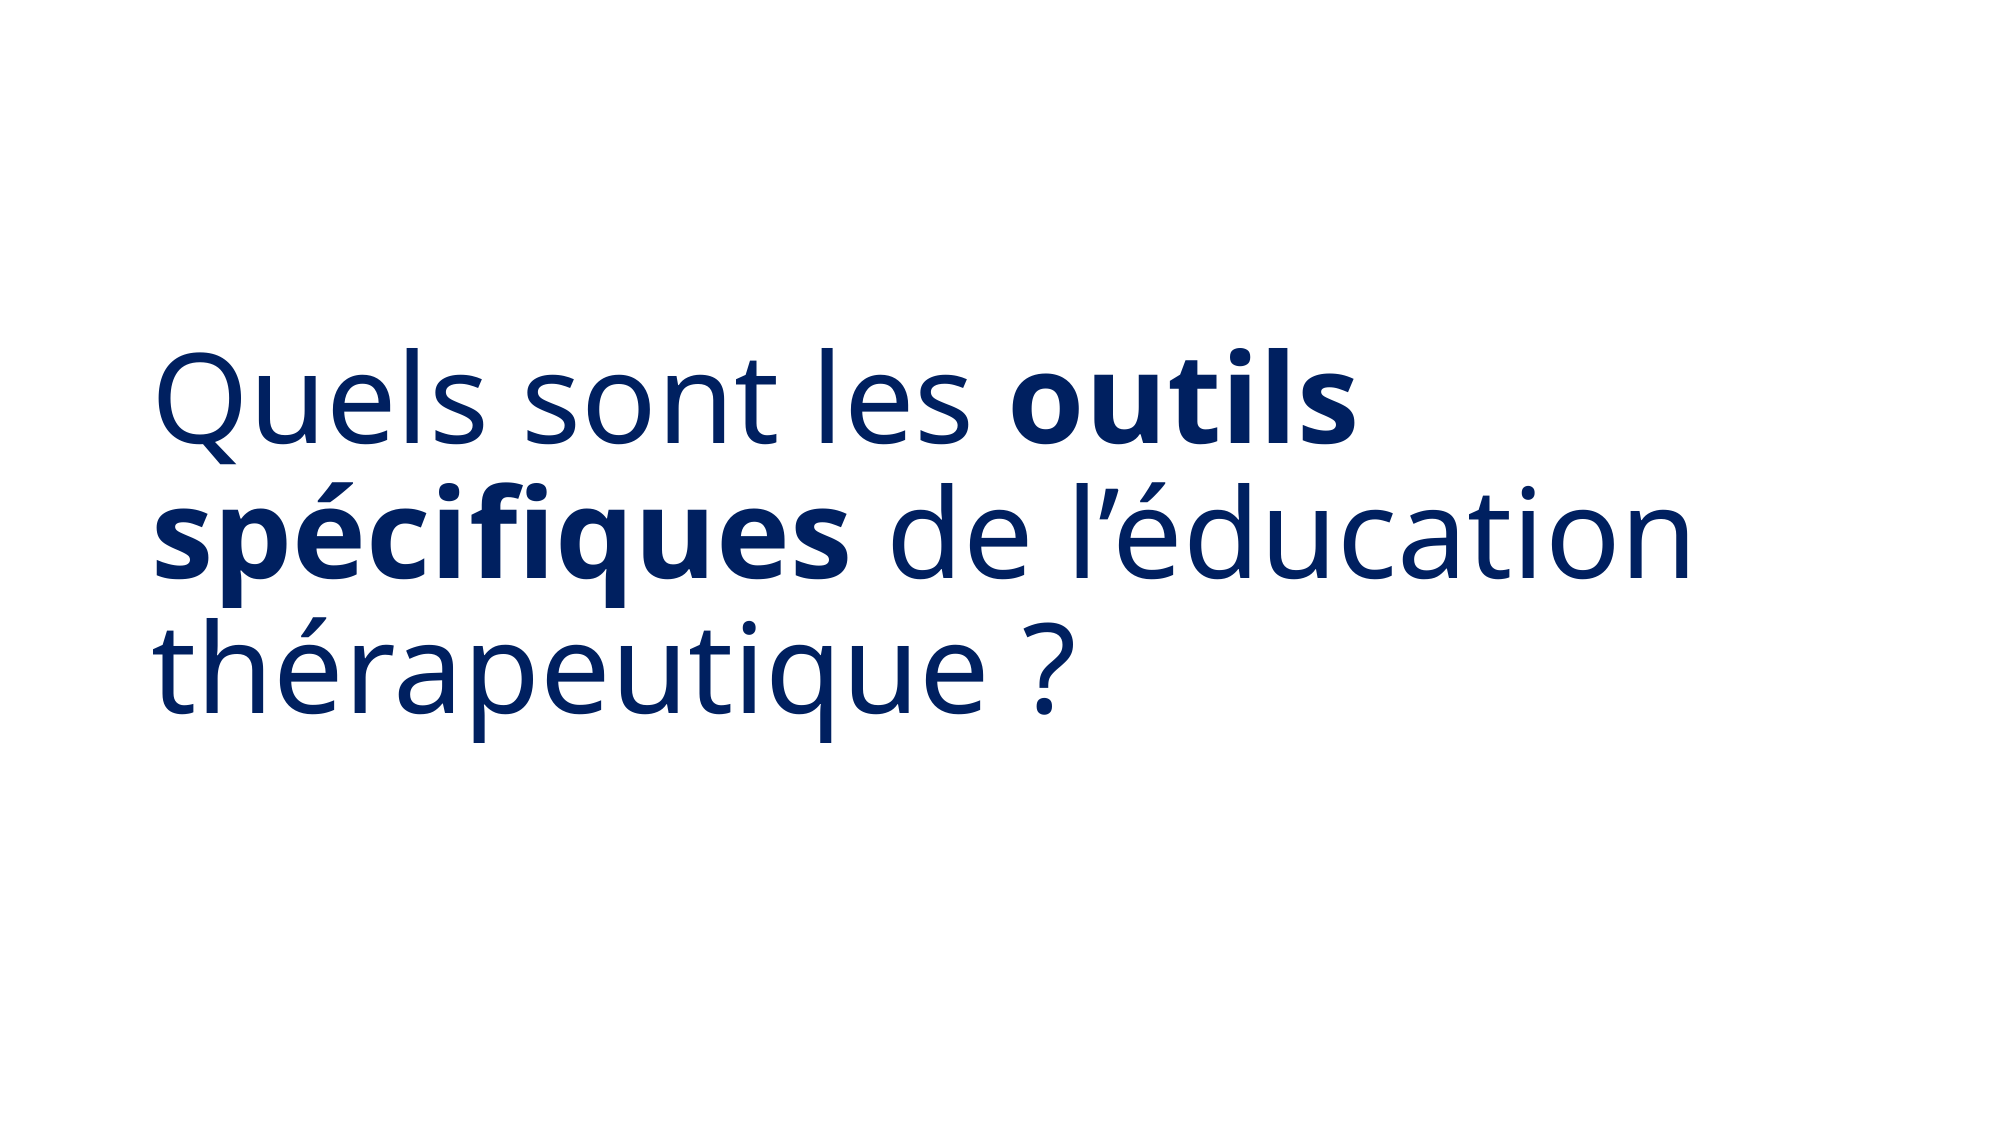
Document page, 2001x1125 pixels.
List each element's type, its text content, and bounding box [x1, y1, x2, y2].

title Quels sont les outils spécifiques de l’éducation thérapeutique ? [136, 280, 1862, 749]
